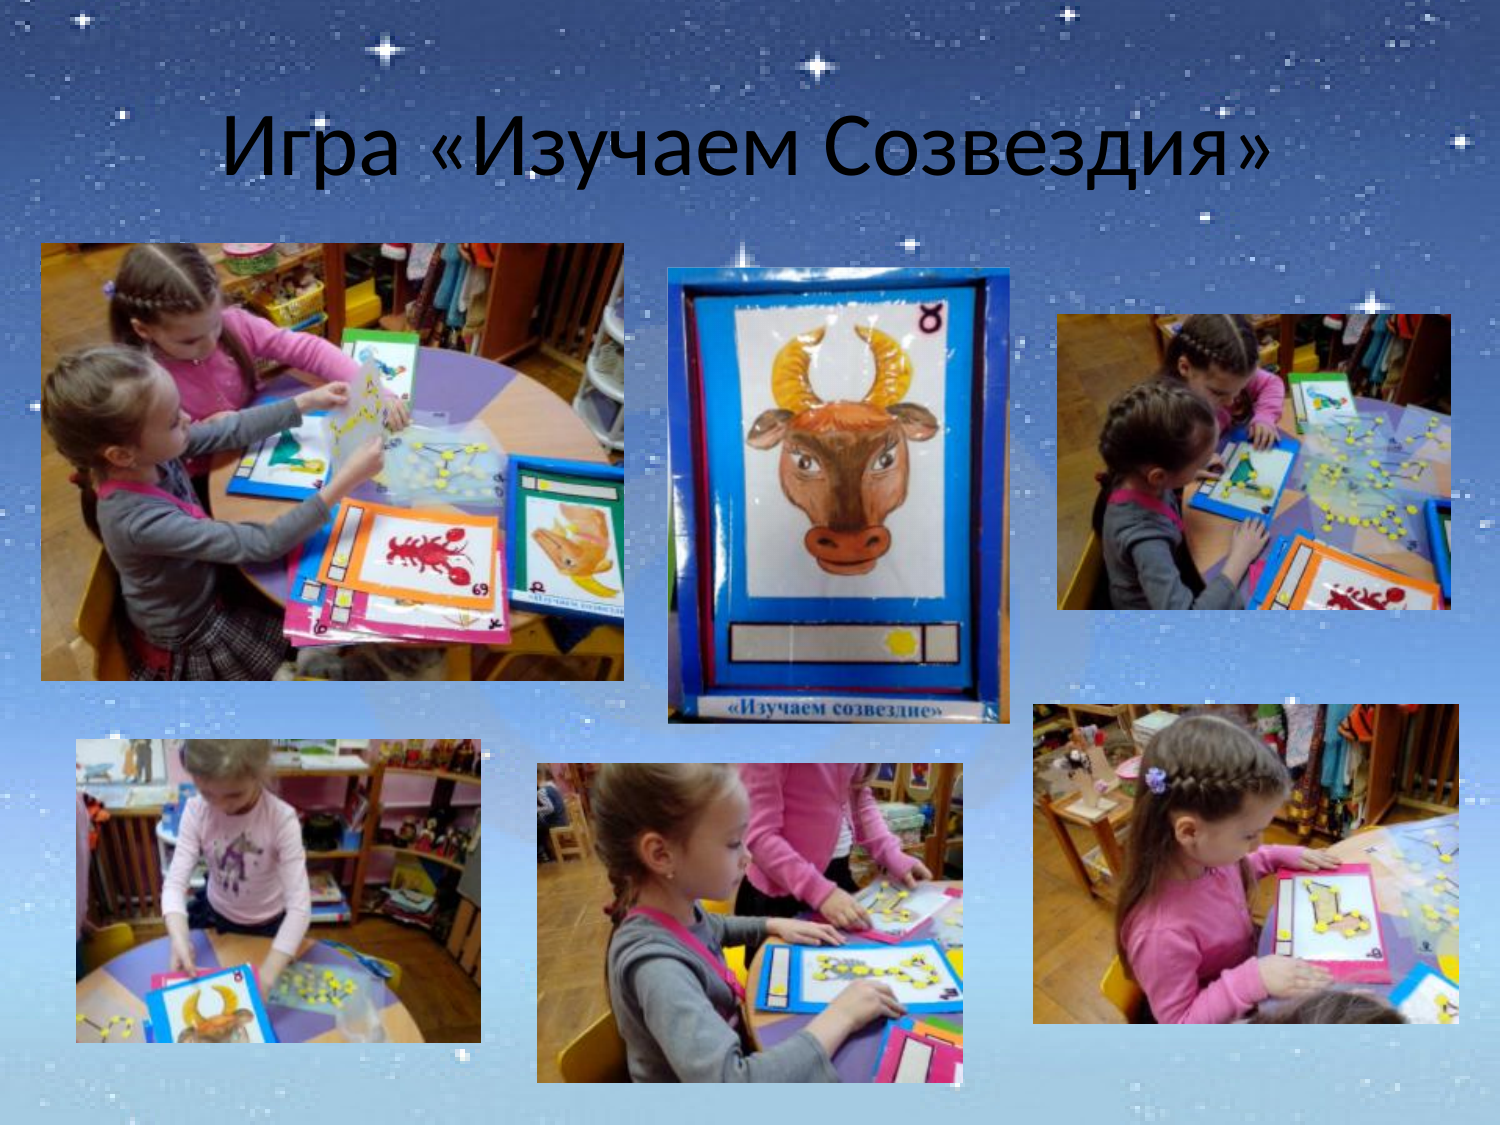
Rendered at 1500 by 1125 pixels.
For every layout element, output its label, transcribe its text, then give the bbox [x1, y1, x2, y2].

picture [0, 0, 1500, 1125]
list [629, 324, 1068, 668]
title Игра «Изучаем Созвездия» [75, 45, 1425, 233]
